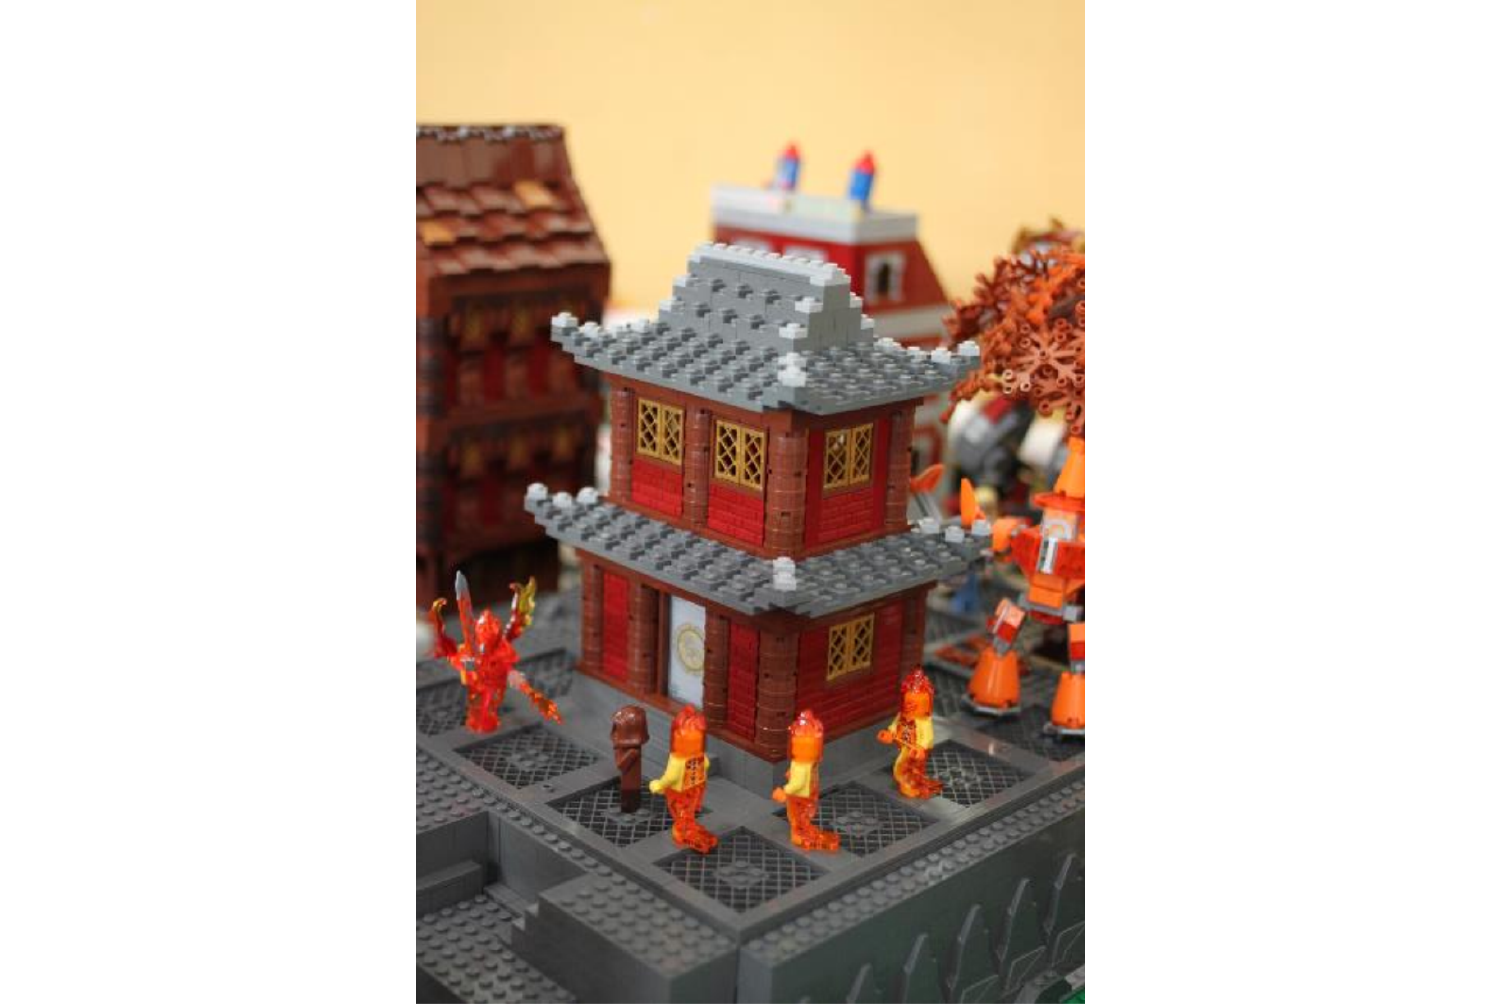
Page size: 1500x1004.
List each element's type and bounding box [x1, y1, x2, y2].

picture [247, 1, 1252, 1003]
